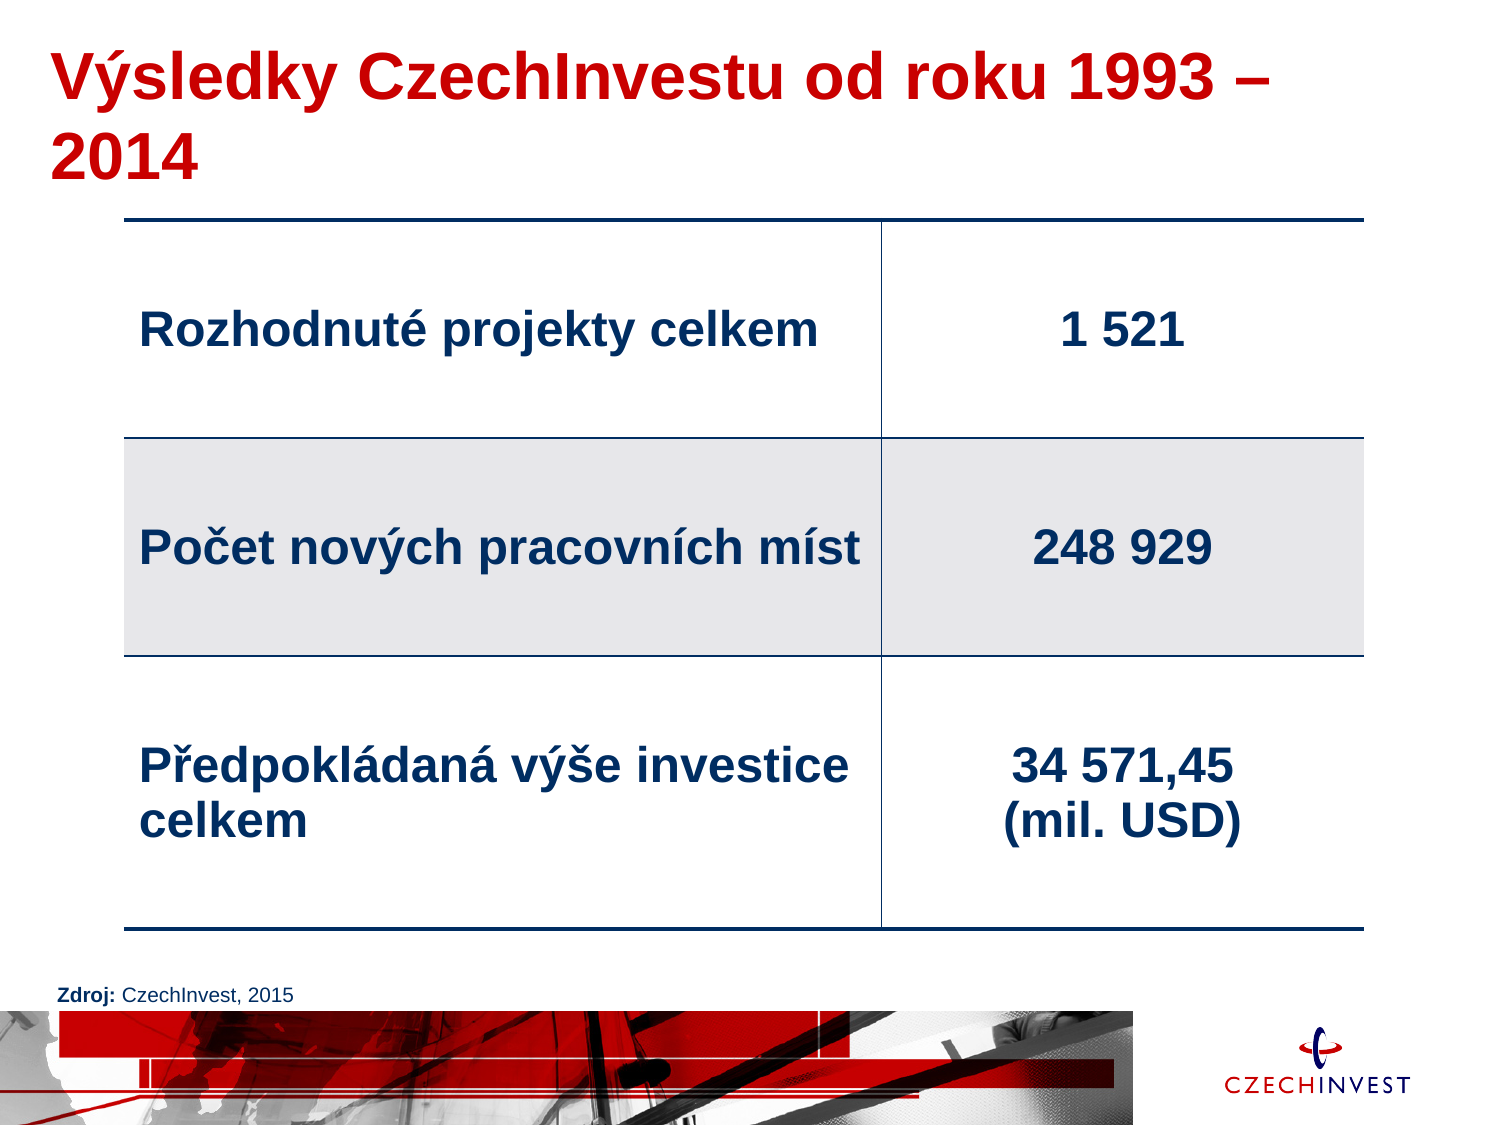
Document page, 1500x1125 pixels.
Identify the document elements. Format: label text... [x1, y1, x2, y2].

table_cell 248 929 [882, 439, 1364, 655]
table_cell 34 571,45 (mil. USD) [882, 657, 1364, 927]
table_cell Počet nových pracovních míst [124, 439, 881, 655]
table_cell Předpokládaná výše investice celkem [124, 657, 881, 927]
text_box Výsledky CzechInvestu od roku 1993 – 2014 [35, 42, 1384, 183]
table_header Rozhodnuté projekty celkem [124, 222, 881, 437]
text_box Zdroj: CzechInvest, 2015 [42, 974, 309, 1014]
table_header 1 521 [882, 222, 1364, 437]
picture [0, 1011, 1133, 1125]
picture [1222, 1020, 1413, 1099]
